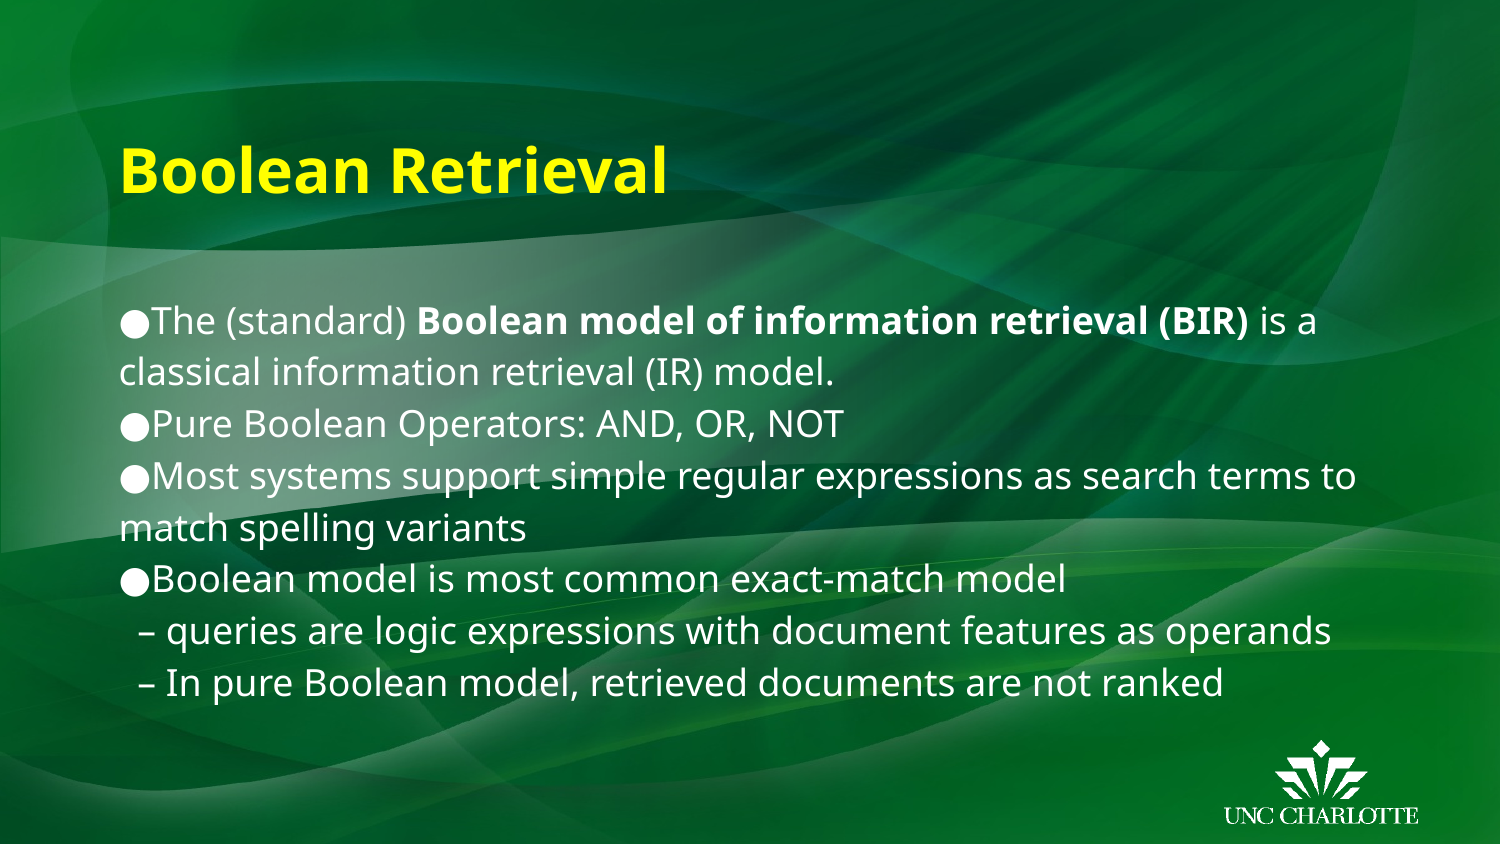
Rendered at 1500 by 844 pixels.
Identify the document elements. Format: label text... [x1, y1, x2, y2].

list ●The (standard) Boolean model of information retrieval (BIR) is a classical information retrieval (IR) model. ●Pure Boolean Operators: AND, OR, NOT ●Most systems support simple regular expressions as search terms to match spelling variants ●Boolean model is most common exact-match model – queries are logic expressions with document features as operands – In pure Boolean model, retrieved documents are not ranked [118, 289, 1380, 738]
title Boolean Retrieval [118, 79, 1380, 268]
picture [0, 0, 1500, 844]
